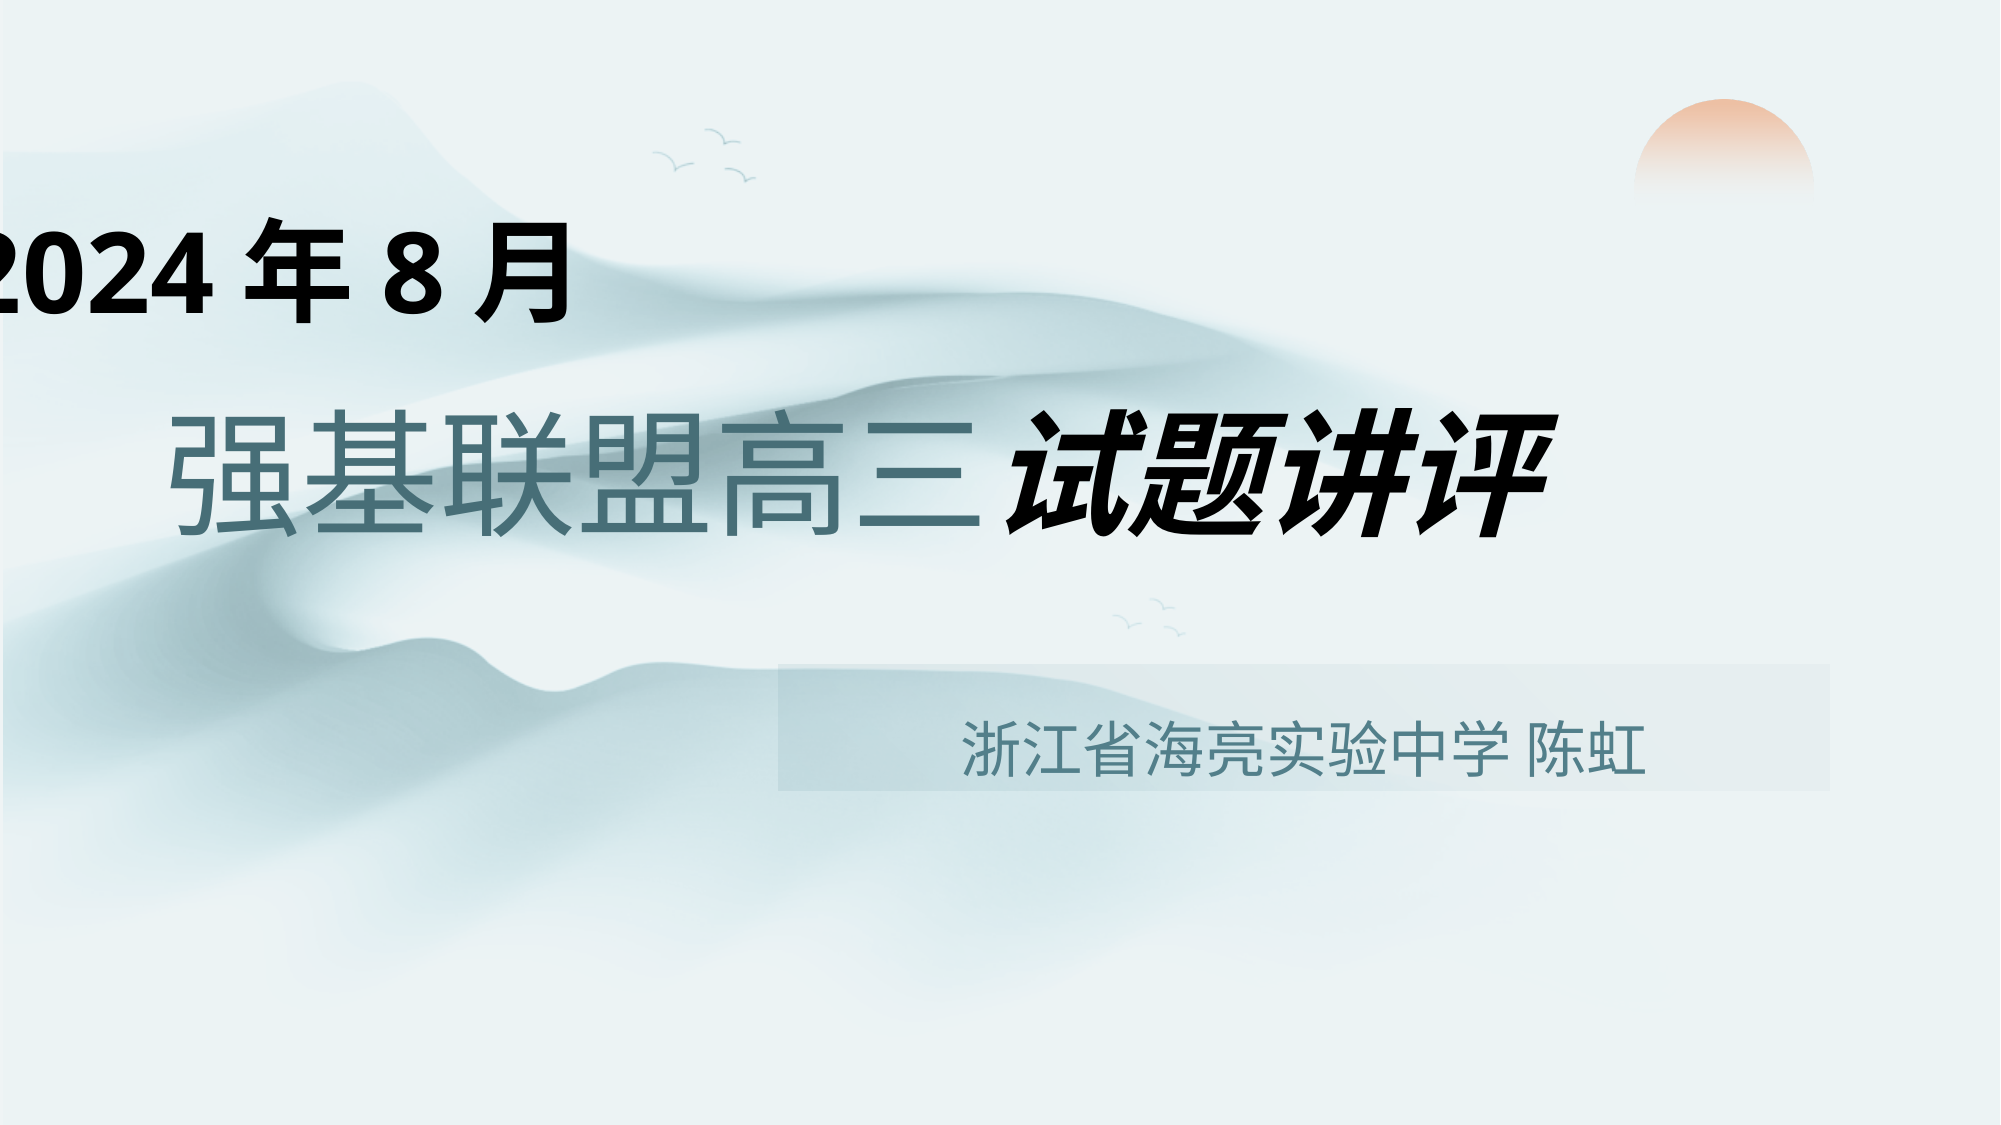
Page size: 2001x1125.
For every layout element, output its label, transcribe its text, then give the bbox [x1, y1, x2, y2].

list 浙江省海亮实验中学 陈虹 [778, 664, 1830, 791]
text_box 强基联盟高三试题讲评 [149, 380, 1750, 561]
title 2024年8月 [0, 0, 586, 337]
picture [1634, 99, 1814, 208]
